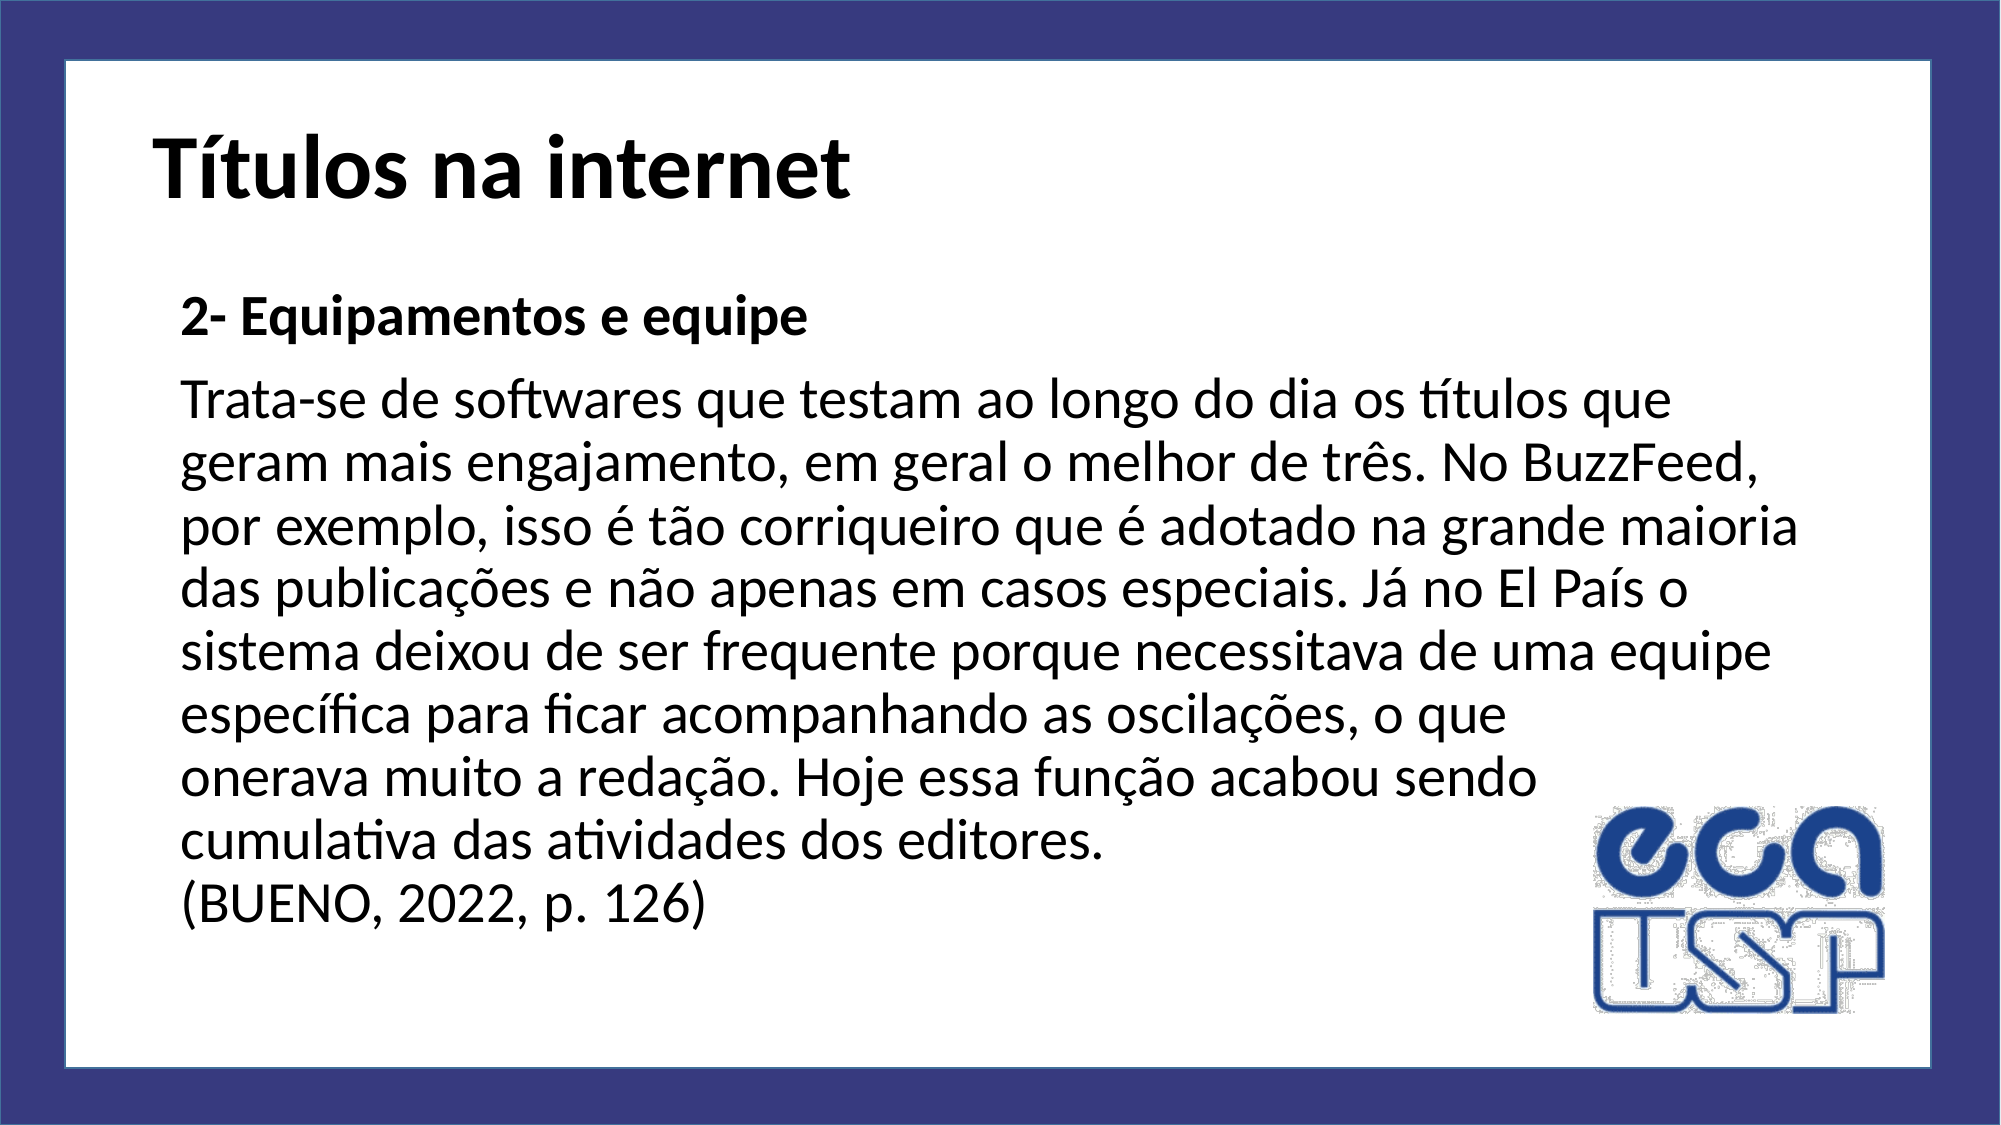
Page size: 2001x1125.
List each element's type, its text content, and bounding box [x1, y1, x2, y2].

list 2- Equipamentos e equipe Trata-se de softwares que testam ao longo do dia os títulos que geram mais engajamento, em geral o melhor de três. No BuzzFeed, por exemplo, isso é tão corriqueiro que é adotado na grande maioria das publicações e não apenas em casos especiais. Já no El País o sistema deixou de ser frequente porque necessitava de uma equipe específica para ficar acompanhando as oscilações, o que onerava muito a redação. Hoje essa função acabou sendo cumulativa das atividades dos editores. (BUENO, 2022, p. 126) [165, 277, 1835, 1014]
title Títulos na internet [137, 59, 1863, 278]
picture [1835, 806, 1885, 1014]
